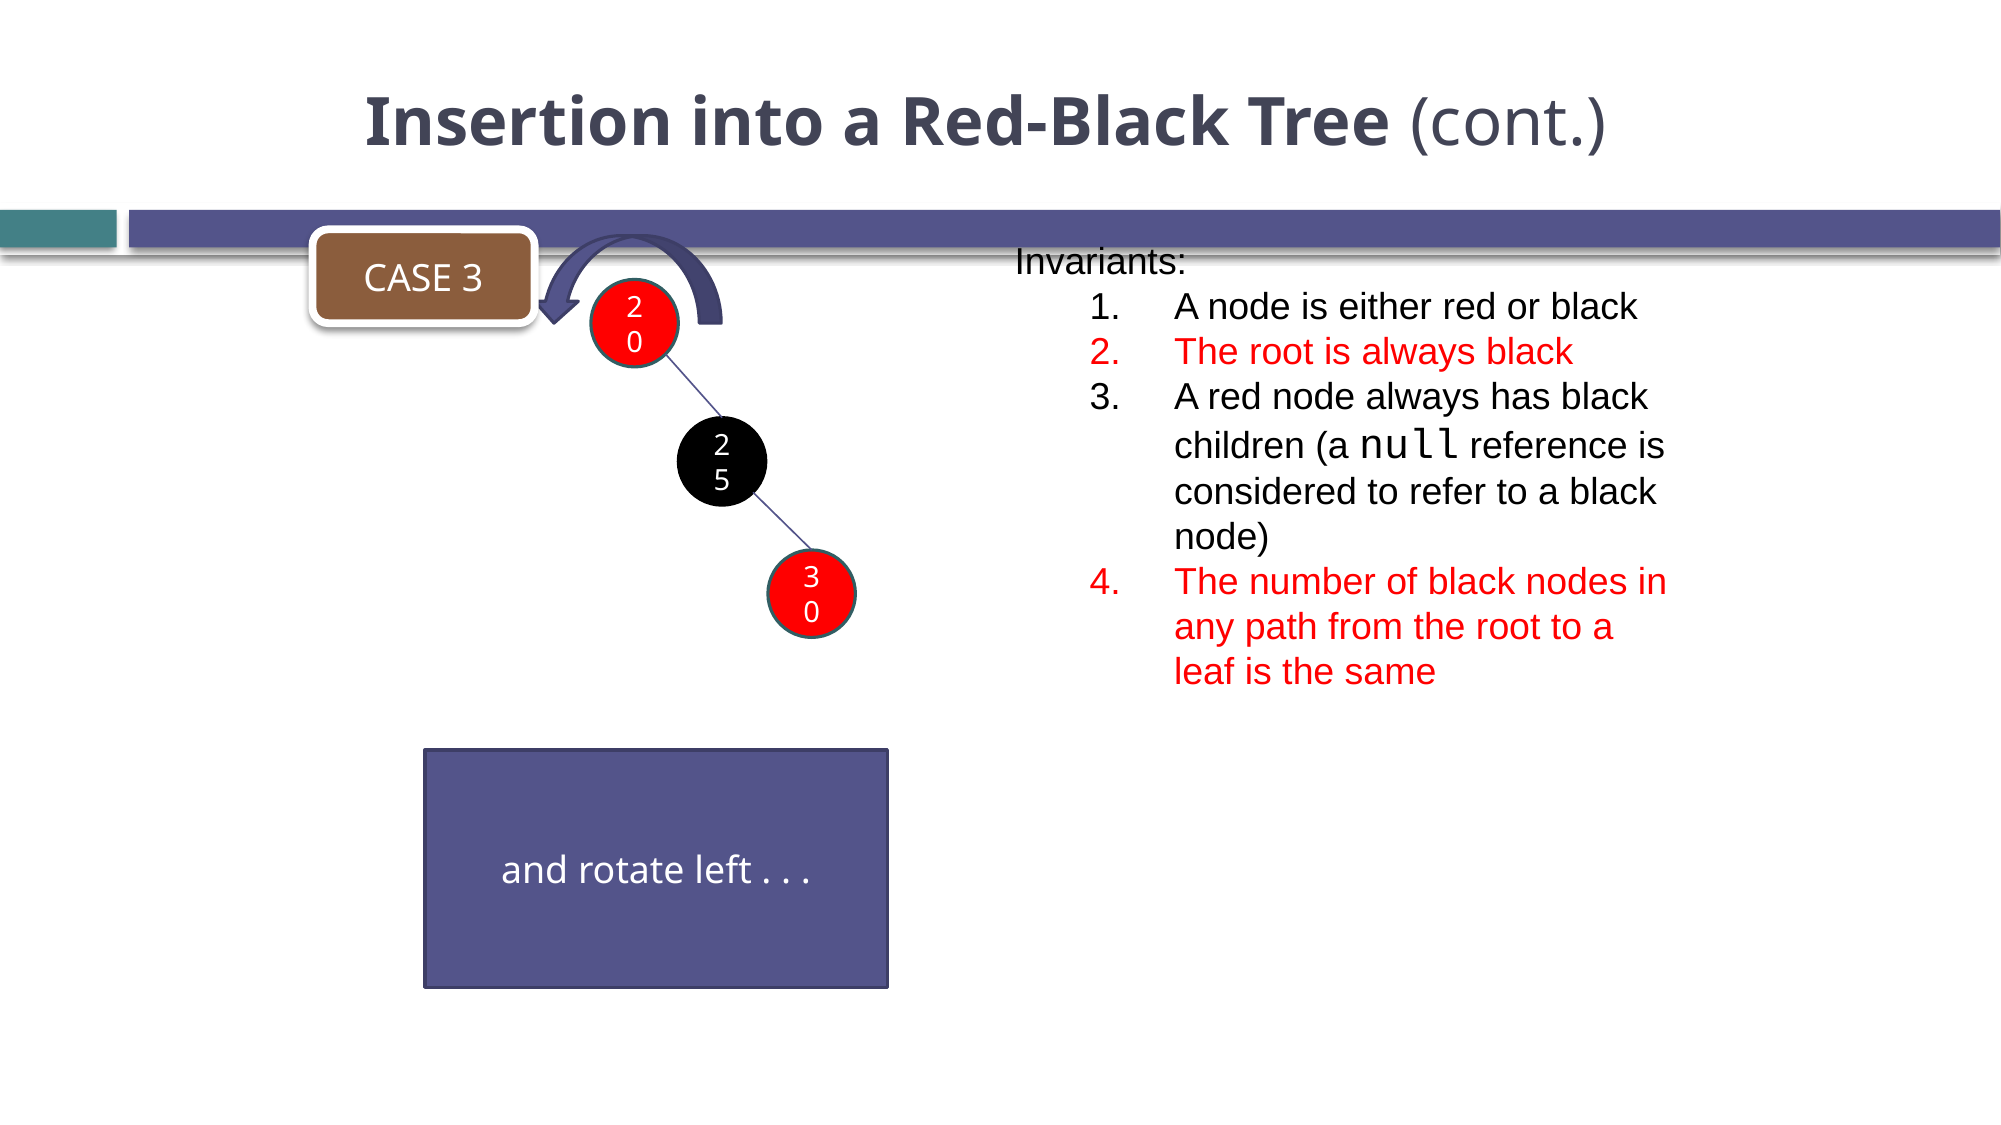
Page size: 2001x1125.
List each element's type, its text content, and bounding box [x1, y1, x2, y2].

text_box 25 [676, 416, 768, 507]
text_box [542, 234, 723, 325]
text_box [665, 353, 723, 418]
text_box Invariants: A node is either red or black The root is always black A red node always has black children (a null reference is considered to refer to a black node) The number of black nodes in any path from the root to a leaf is the same [999, 229, 1688, 700]
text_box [752, 492, 813, 551]
text_box CASE 3 [308, 225, 539, 328]
text_box 30 [766, 548, 857, 640]
title Insertion into a Red-Black Tree (cont.) [350, 37, 1689, 201]
text_box 20 [589, 277, 680, 369]
text_box and rotate left . . . [423, 748, 889, 989]
